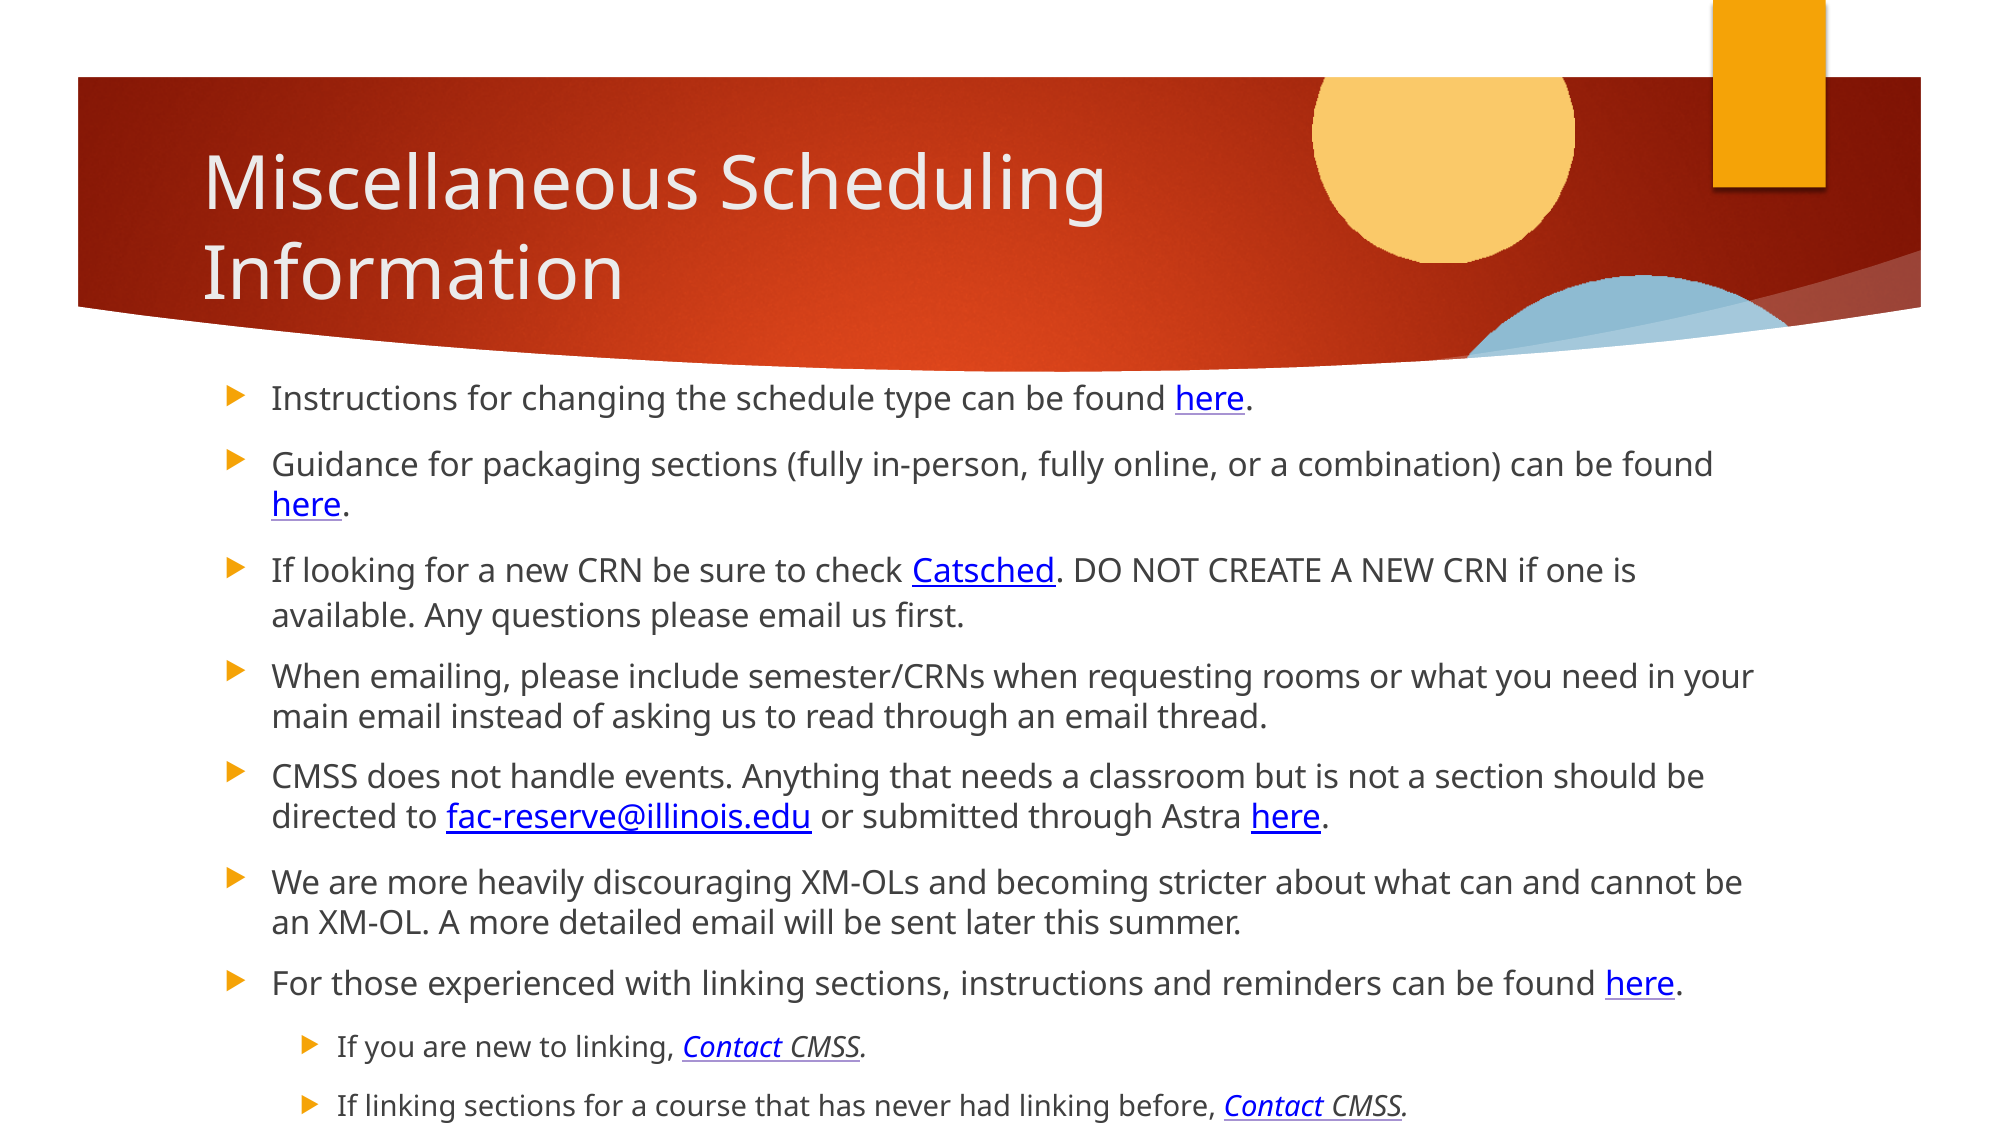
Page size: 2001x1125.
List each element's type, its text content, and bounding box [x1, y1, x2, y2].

picture [79, 0, 1920, 371]
title Miscellaneous Scheduling Information [200, 87, 1222, 323]
text_box Instructions for changing the schedule type can be found here. Guidance for packaging sections (fully in-person, fully online, or a combination) can be found here. If looking for a new CRN be sure to check Catsched. DO NOT CREATE A NEW CRN if one is available. Any questions please email us first. When emailing, please include semester/CRNs when requesting rooms or what you need in your main email instead of asking us to read through an email thread. CMSS does not handle events. Anything that needs a classroom but is not a section should be directed to fac-reserve@illinois.edu or submitted through Astra here. We are more heavily discouraging XM-OLs and becoming stricter about what can and cannot be an XM-OL. A more detailed email will be sent later this summer. For those experienced with linking sections, instructions and reminders can be found here. If you are new to linking, Contact CMSS. If linking sections for a course that has never had linking before, Contact CMSS. [147, 375, 1853, 1125]
